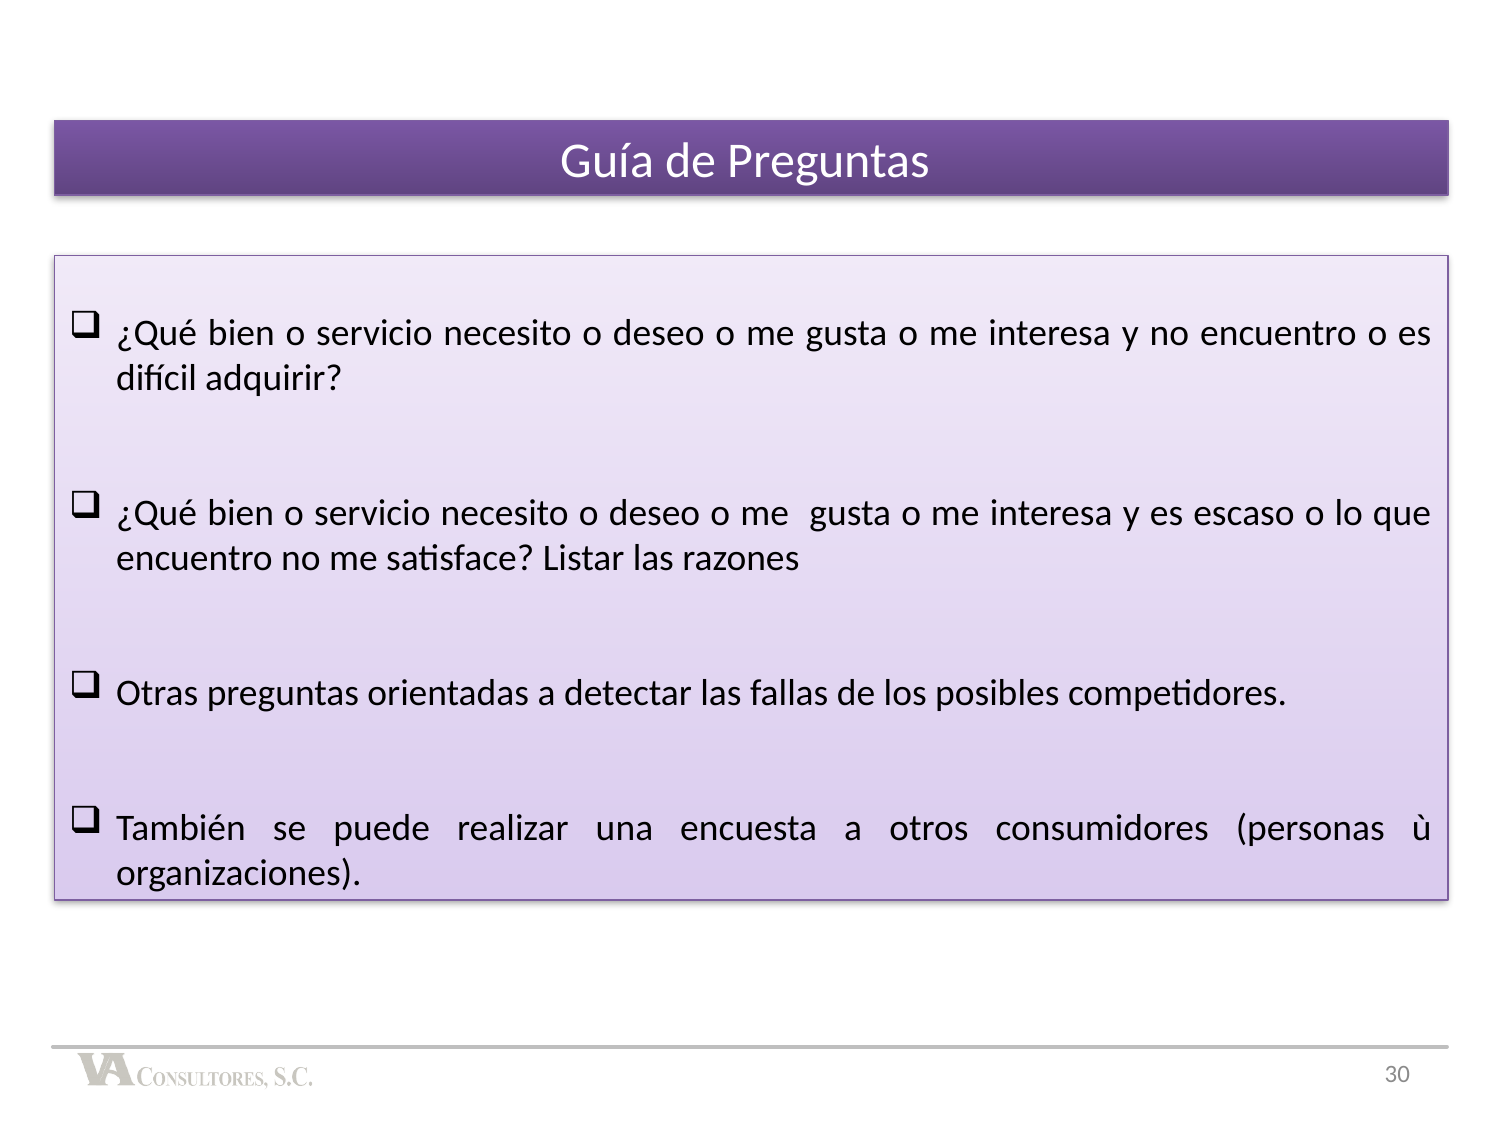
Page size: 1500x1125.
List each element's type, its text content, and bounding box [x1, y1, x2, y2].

text_box ¿Qué bien o servicio necesito o deseo o me gusta o me interesa y no encuentro o es difícil adquirir? ¿Qué bien o servicio necesito o deseo o me gusta o me interesa y es escaso o lo que encuentro no me satisface? Listar las razones Otras preguntas orientadas a detectar las fallas de los posibles competidores. También se puede realizar una encuesta a otros consumidores (personas ù organizaciones). [54, 255, 1449, 901]
slide_number 30 [1074, 1042, 1425, 1103]
text_box Guía de Preguntas [54, 120, 1449, 196]
